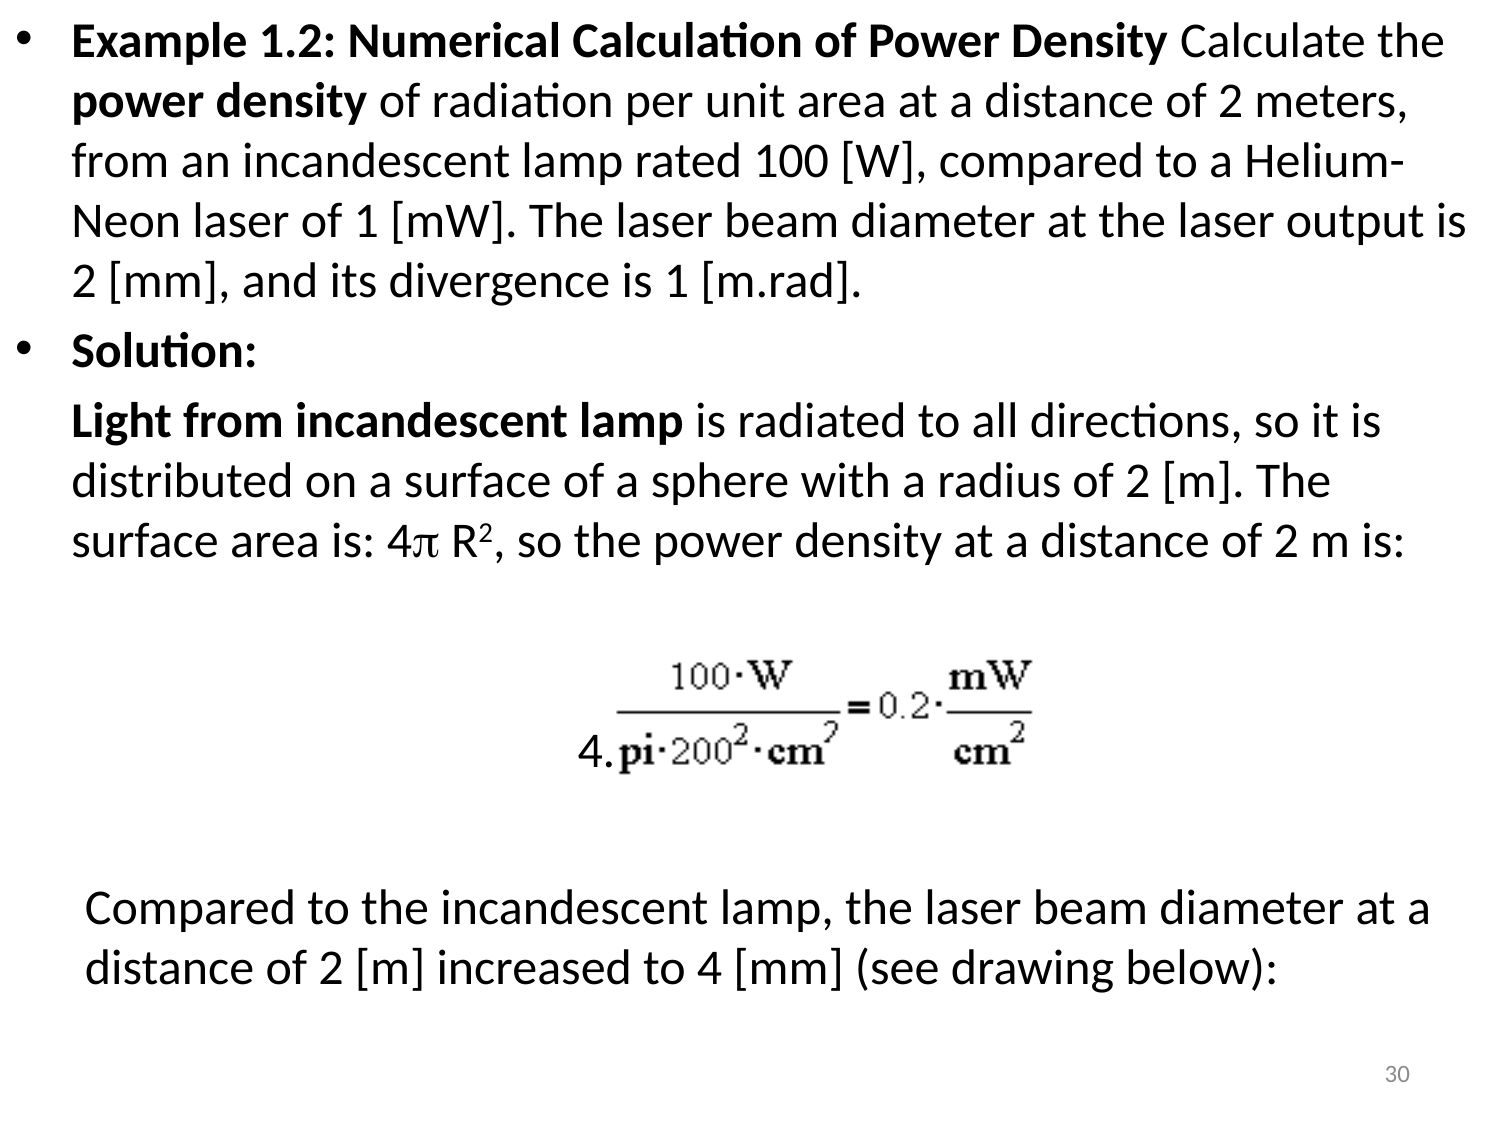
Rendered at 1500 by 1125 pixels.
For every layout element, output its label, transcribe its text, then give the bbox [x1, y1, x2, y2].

text_box Compared to the incandescent lamp, the laser beam diameter at a distance of 2 [m] increased to 4 [mm] (see drawing below): [70, 867, 1500, 1002]
list Example 1.2: Numerical Calculation of Power Density Calculate the power density of radiation per unit area at a distance of 2 meters, from an incandescent lamp rated 100 [W], compared to a Helium-Neon laser of 1 [mW]. The laser beam diameter at the laser output is 2 [mm], and its divergence is 1 [m.rad]. Solution: Light from incandescent lamp is radiated to all directions, so it is distributed on a surface of a sphere with a radius of 2 [m]. The surface area is: 4p R2, so the power density at a distance of 2 m is: 4. [0, 0, 1500, 516]
slide_number 30 [1074, 1042, 1425, 1103]
picture [615, 649, 1038, 778]
